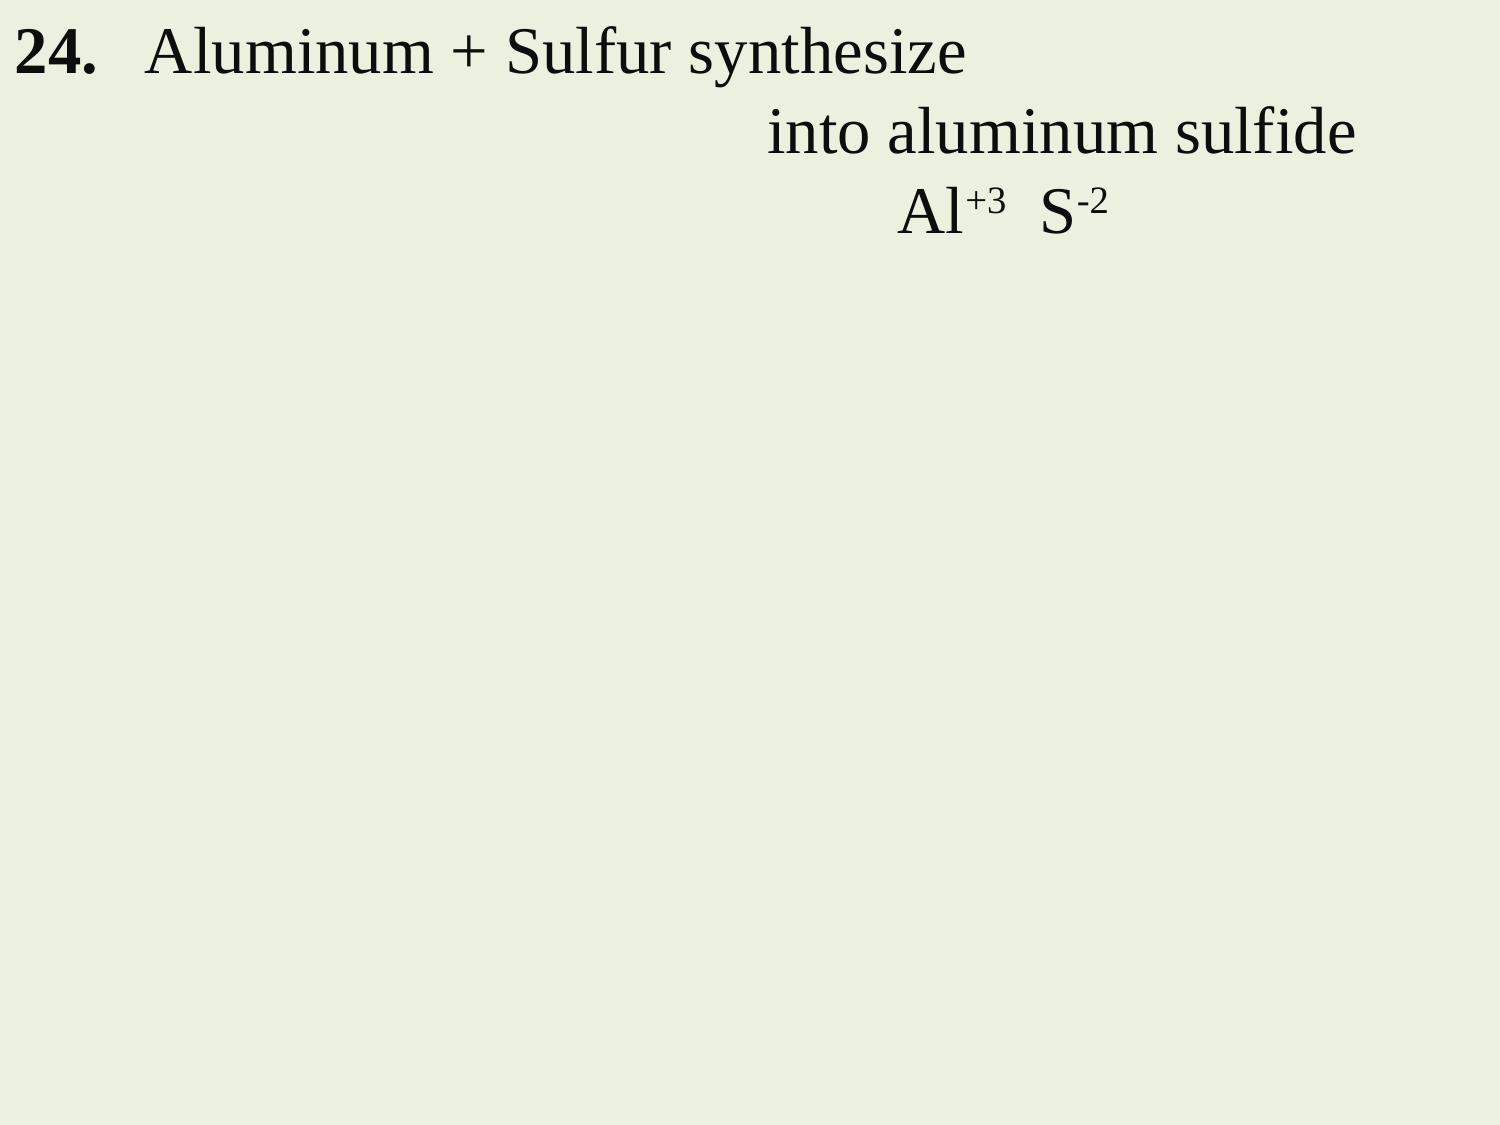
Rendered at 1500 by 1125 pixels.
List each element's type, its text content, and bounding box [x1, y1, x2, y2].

text_box 24. Aluminum + Sulfur synthesize into aluminum sulfide Al+3 S-2 [0, 0, 1500, 735]
